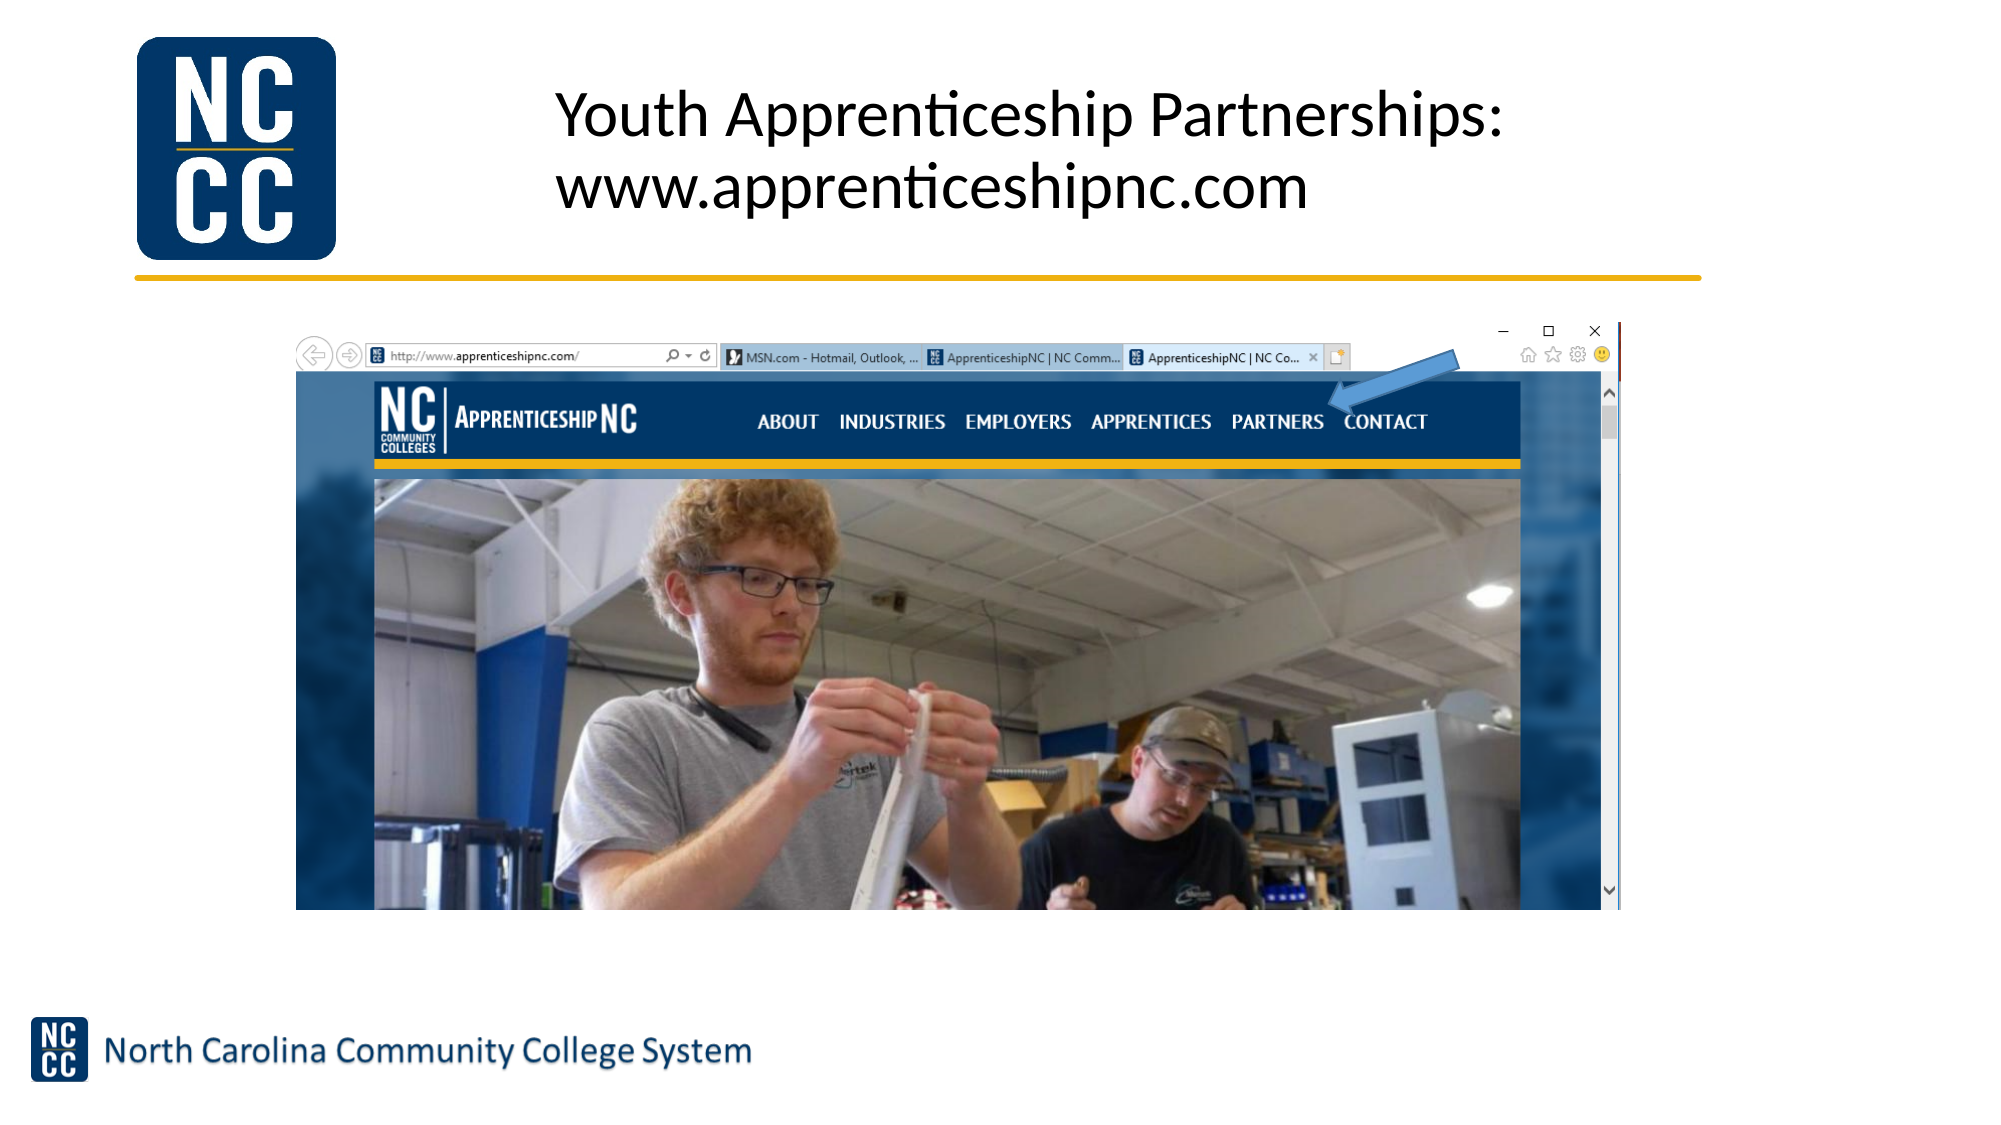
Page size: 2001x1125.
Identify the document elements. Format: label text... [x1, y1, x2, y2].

picture [31, 1013, 799, 1100]
title Youth Apprenticeship Partnerships: www.apprenticeshipnc.com [540, 42, 1898, 260]
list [296, 322, 1621, 910]
picture [137, 37, 336, 260]
